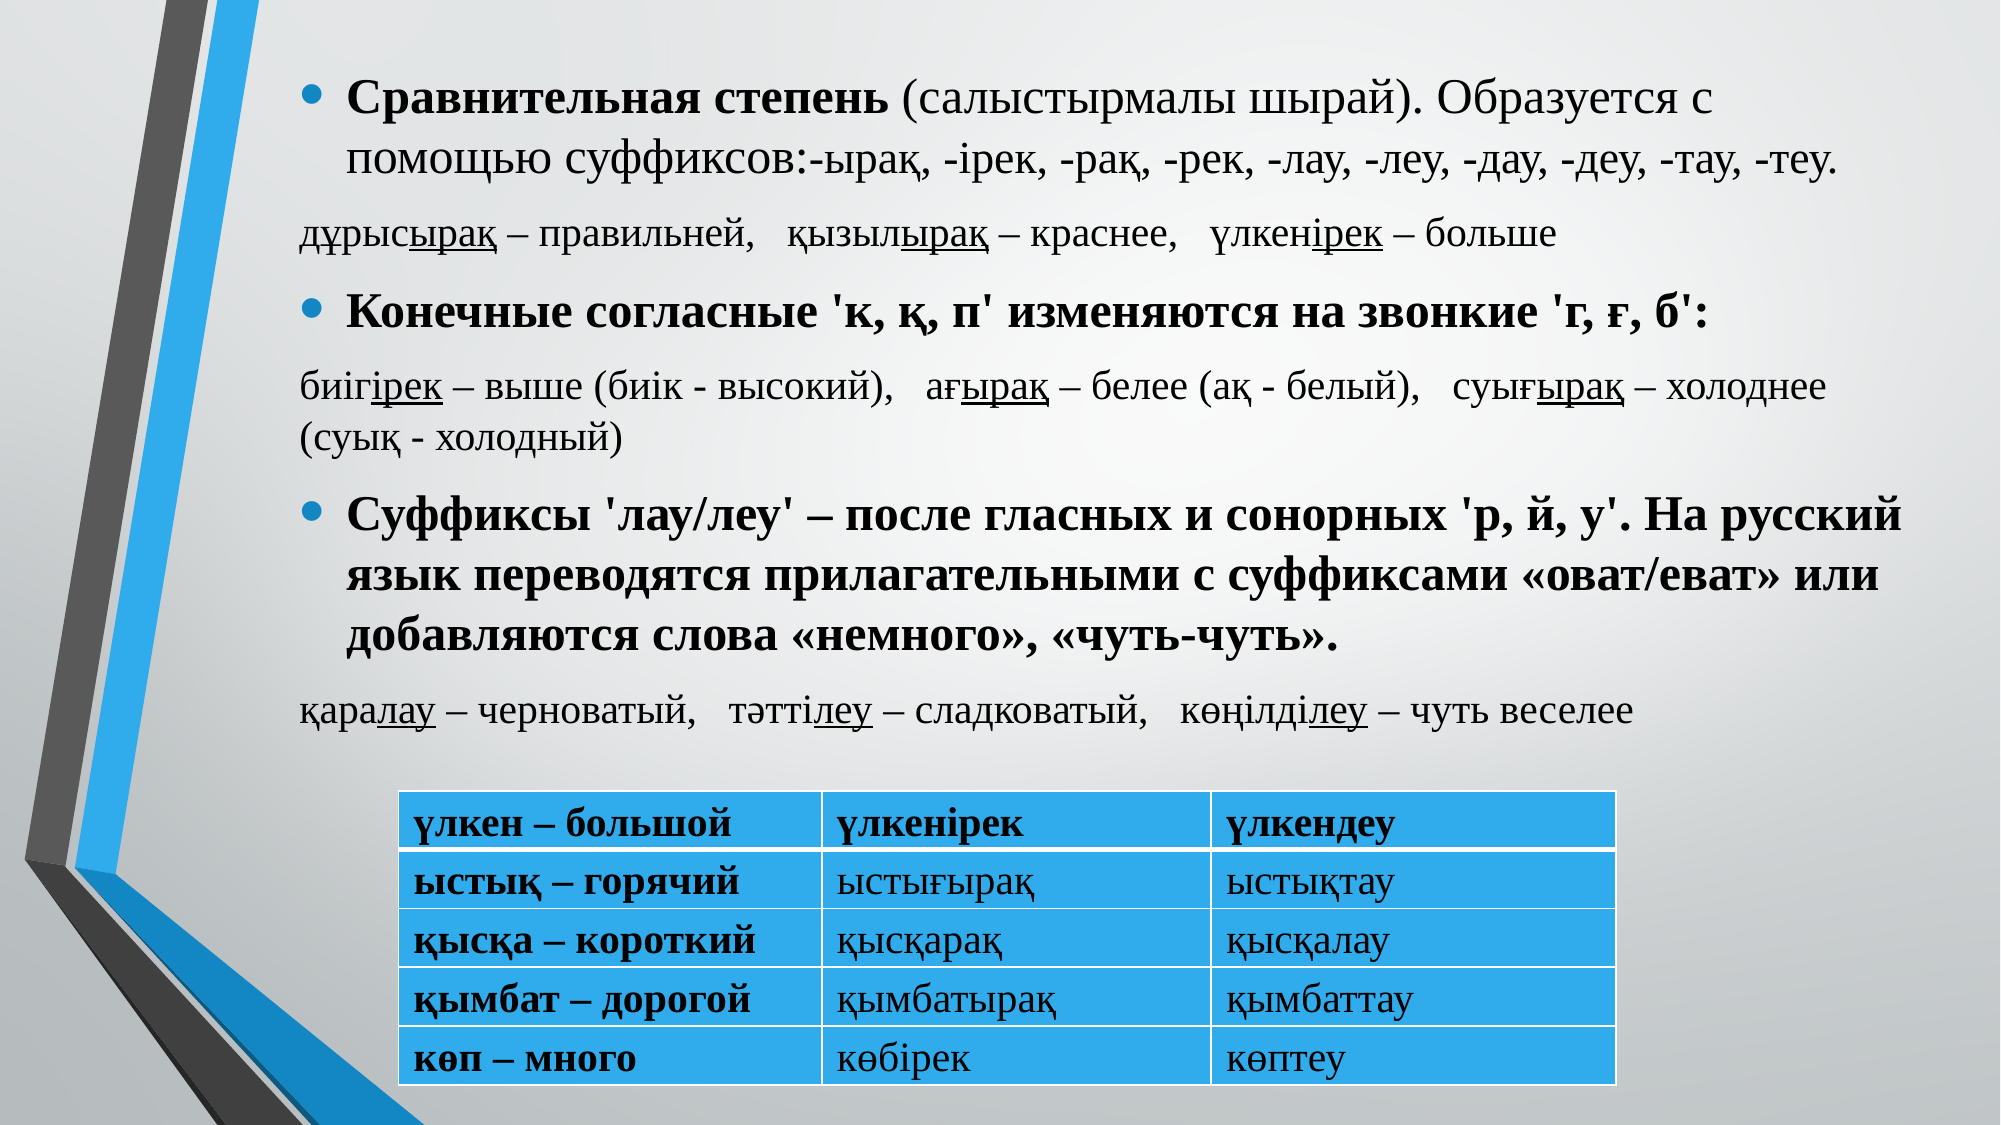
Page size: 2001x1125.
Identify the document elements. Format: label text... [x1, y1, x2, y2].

table_header үлкендеу [1212, 792, 1615, 847]
list Сравнительная степень (салыстырмалы шырай). Образуется с помощью суффиксов:-ырақ, -ірек, -рақ, -рек, -лау, -леу, -дау, -деу, -тау, -теу. дұрысырақ – правильней, қызылырақ – краснее, үлкенірек – больше Конечные согласные 'к, қ, п' изменяются на звонкие 'г, ғ, б': биігірек – выше (биік - высокий), ағырақ – белее (ақ - белый), суығырақ – холоднее (суық - холодный) Суффиксы 'лау/леу' – после гласных и сонорных 'р, й, у'. На русский язык переводятся прилагательными с суффиксами «оват/еват» или добавляются слова «немного», «чуть-чуть». қаралау – черноватый, тәттiлеу – сладковатый, көңілділеу – чуть веселее [284, 42, 1937, 1049]
table_header үлкен – большой [399, 792, 821, 847]
table_cell қысқалау [1212, 909, 1615, 966]
table_cell көп – много [399, 1027, 821, 1084]
table_header үлкенірек [823, 792, 1210, 847]
table_cell ыстығырақ [823, 852, 1210, 908]
table_cell ыстық – горячий [399, 852, 821, 908]
table_cell көбірек [823, 1027, 1210, 1084]
table_cell қымбатырақ [823, 968, 1210, 1025]
table_cell қымбаттау [1212, 968, 1615, 1025]
table_cell қысқарақ [823, 909, 1210, 966]
table_cell ыстықтау [1212, 852, 1615, 908]
table_cell қымбат – дорогой [399, 968, 821, 1025]
table_cell көптеу [1212, 1027, 1615, 1084]
table_cell қысқа – короткий [399, 909, 821, 966]
